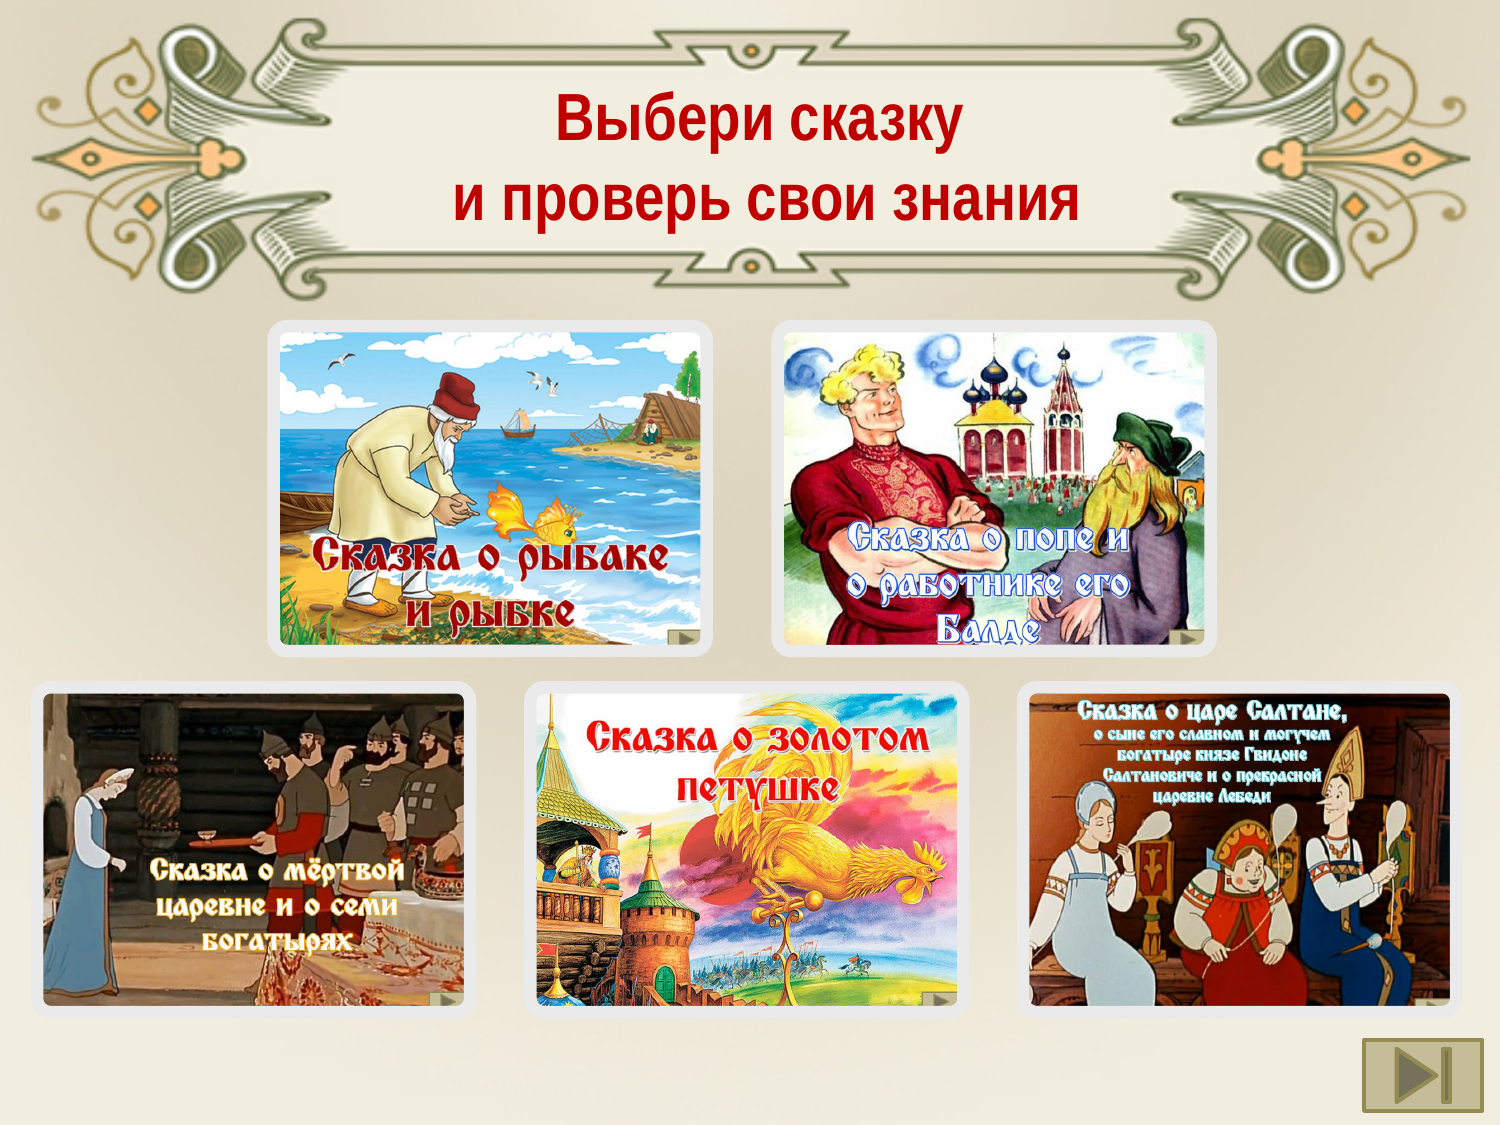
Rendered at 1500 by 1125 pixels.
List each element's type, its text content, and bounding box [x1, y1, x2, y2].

text_box [1362, 1038, 1484, 1113]
text_box Выбери сказку и проверь свои знания [253, 66, 1282, 241]
picture [0, 0, 1500, 1125]
